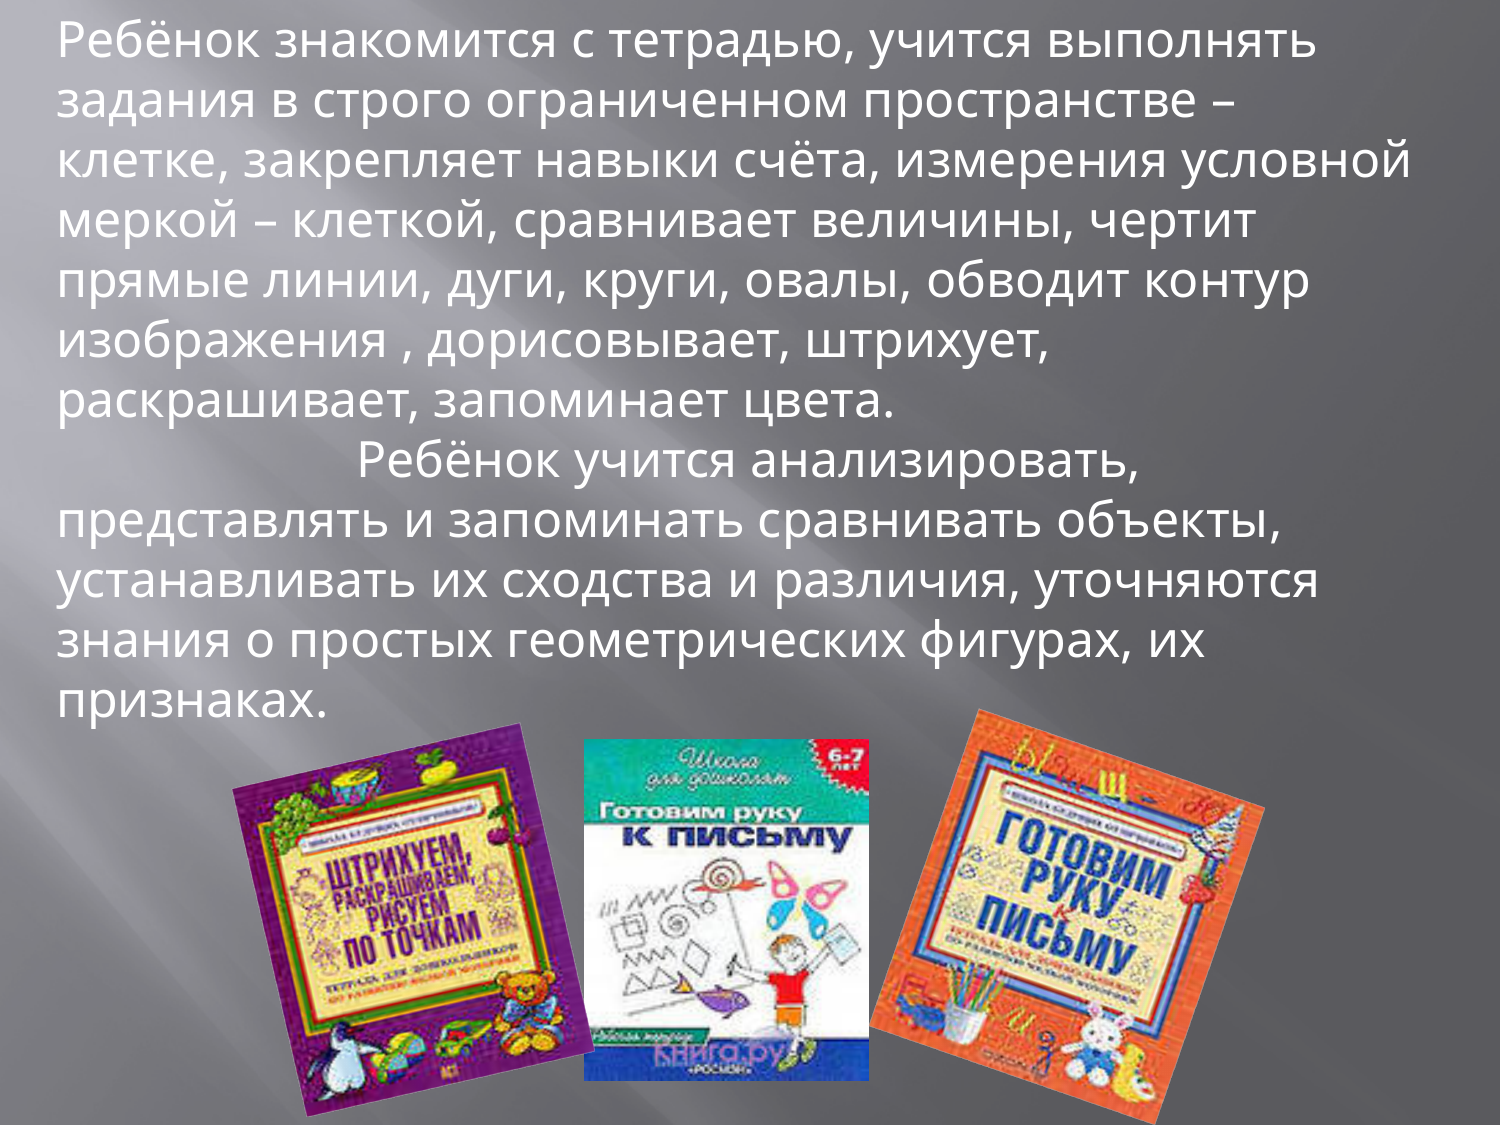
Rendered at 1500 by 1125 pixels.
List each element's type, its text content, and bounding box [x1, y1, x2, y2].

text_box Ребёнок знакомится с тетрадью, учится выполнять задания в строго ограниченном пространстве – клетке, закрепляет навыки счёта, измерения условной меркой – клеткой, сравнивает величины, чертит прямые линии, дуги, круги, овалы, обводит контур изображения , дорисовывает, штрихует, раскрашивает, запоминает цвета. Ребёнок учится анализировать, представлять и запоминать сравнивать объекты, устанавливать их сходства и различия, уточняются знания о простых геометрических фигурах, их признаках. [41, 0, 1436, 735]
picture [870, 735, 1264, 1124]
picture [233, 735, 869, 1116]
